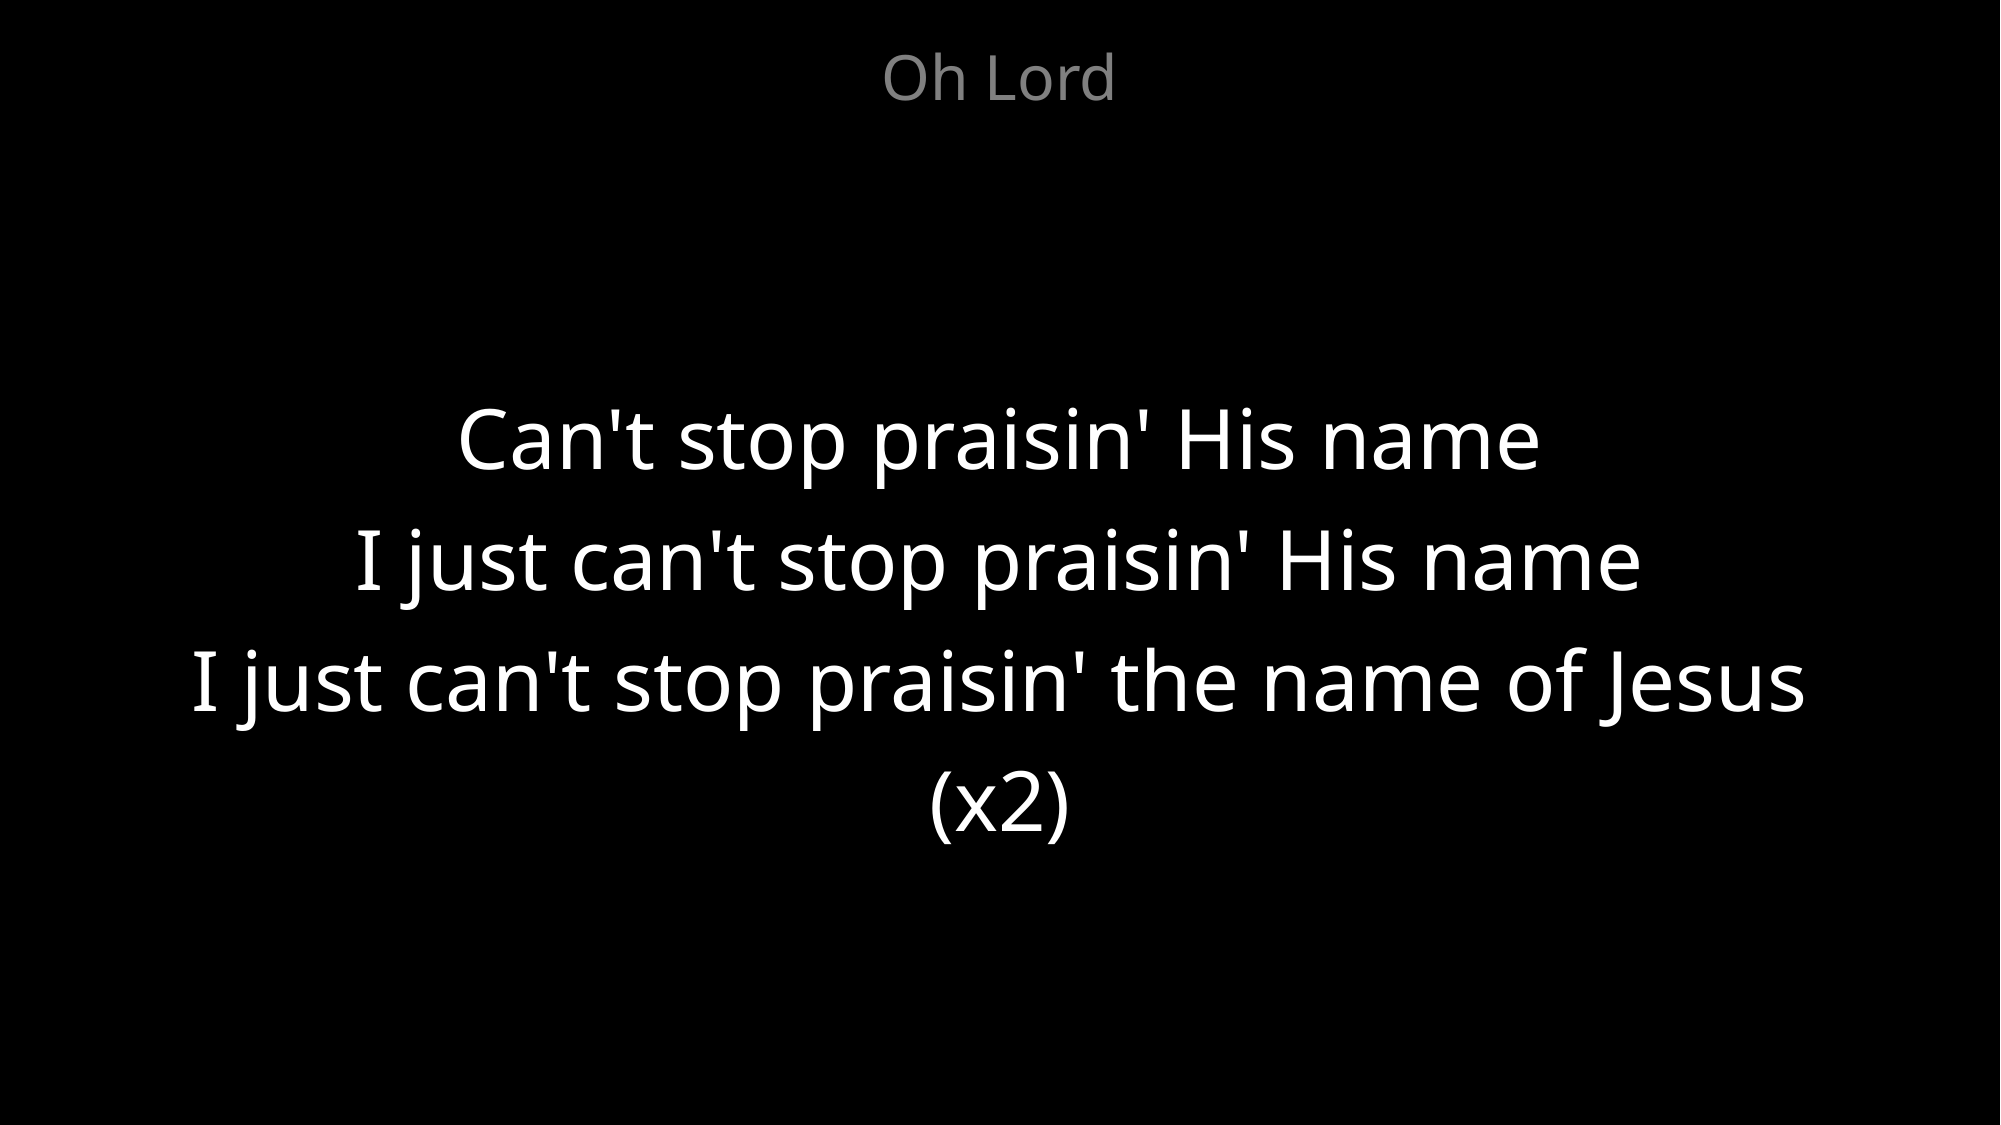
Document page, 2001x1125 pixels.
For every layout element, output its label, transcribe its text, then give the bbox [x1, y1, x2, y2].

text_box Can't stop praisin' His name I just can't stop praisin' His name I just can't stop praisin' the name of Jesus (x2) [0, 140, 2000, 1095]
text_box Oh Lord [447, 30, 1553, 120]
